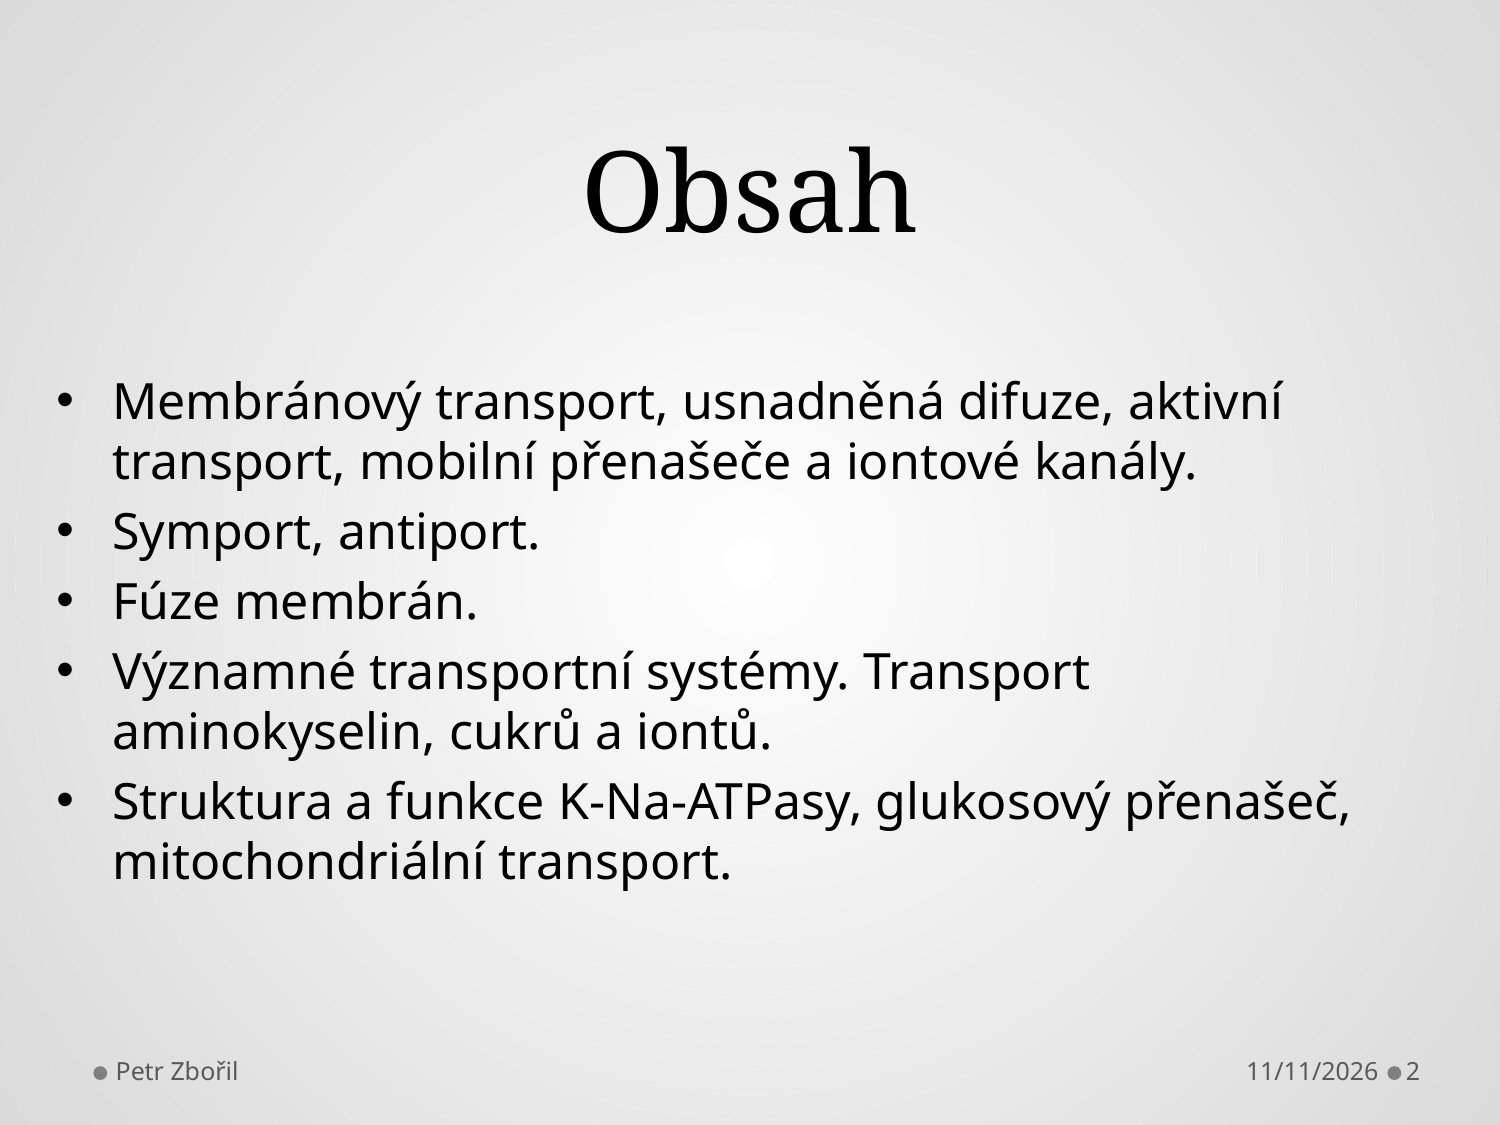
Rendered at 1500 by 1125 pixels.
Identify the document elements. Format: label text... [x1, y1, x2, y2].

slide_number 2 [1401, 1042, 1494, 1103]
title Obsah [75, 0, 1425, 263]
list Membránový transport, usnadněná difuze, aktivní transport, mobilní přenašeče a iontové kanály. Symport, antiport. Fúze membrán. Významné transportní systémy. Transport aminokyselin, cukrů a iontů. Struktura a funkce K-Na-ATPasy, glukosový přenašeč, mitochondriální transport. [41, 361, 1425, 1005]
footer Petr Zbořil [108, 1042, 576, 1103]
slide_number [1043, 1042, 1386, 1103]
